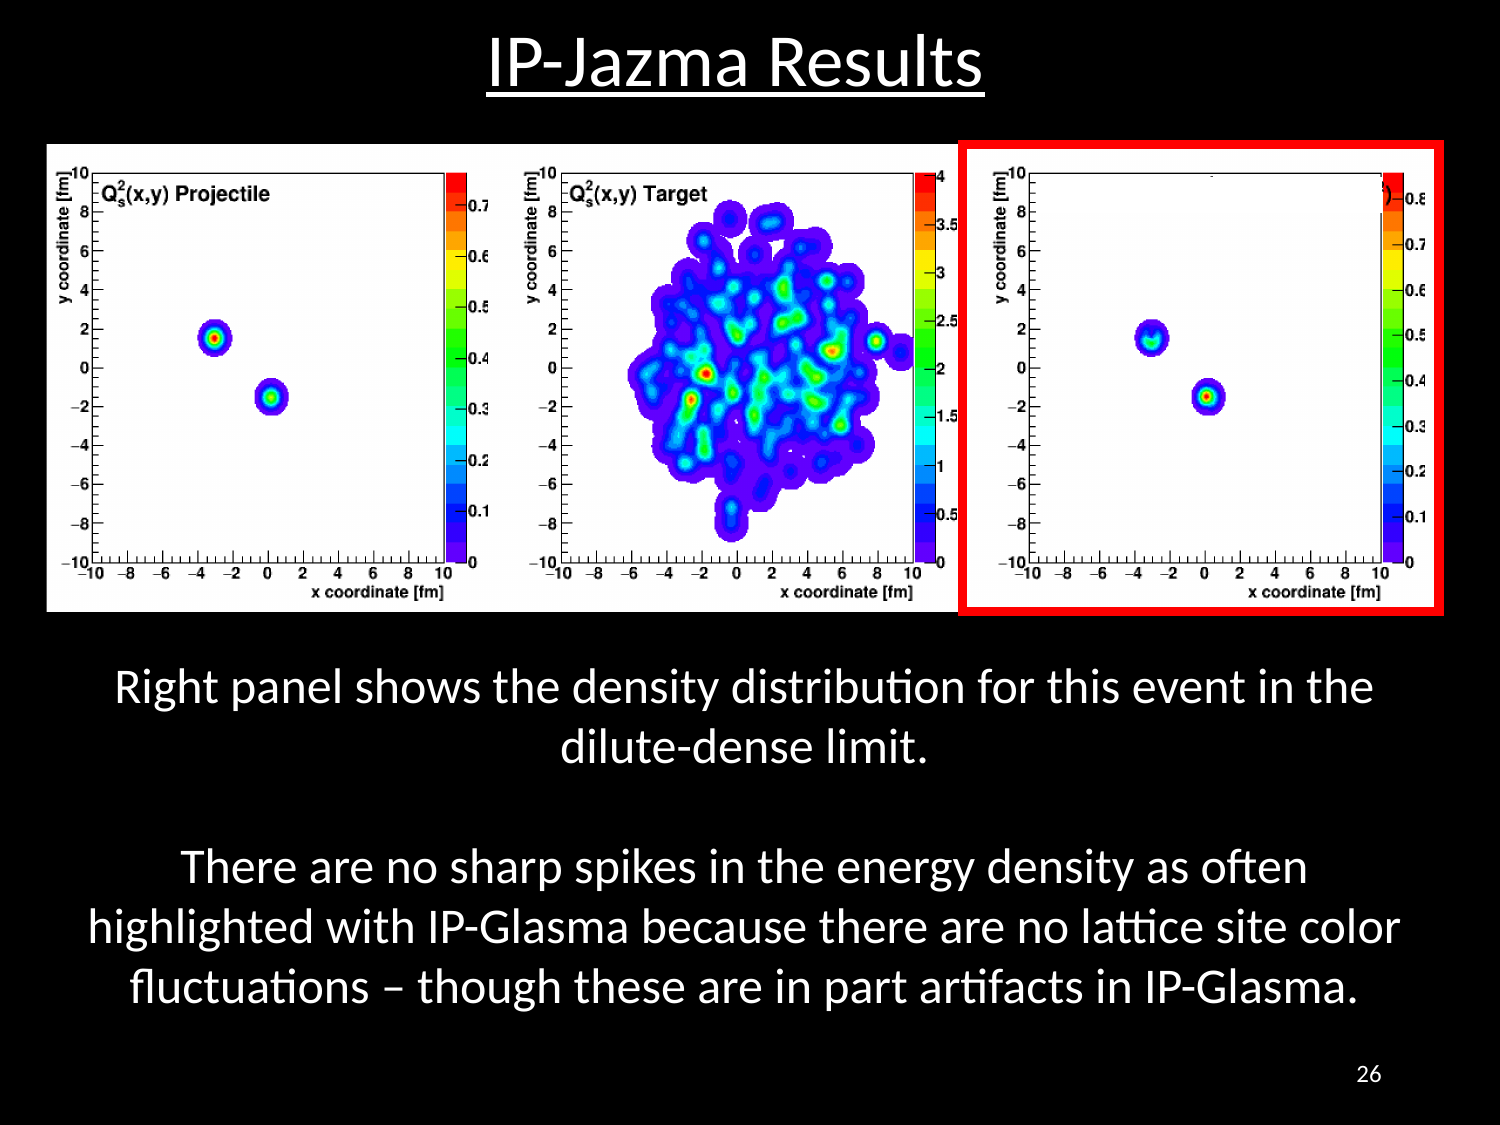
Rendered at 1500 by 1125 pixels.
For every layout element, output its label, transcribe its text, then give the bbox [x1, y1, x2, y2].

slide_number 26 [1059, 1042, 1397, 1103]
text_box Right panel shows the density distribution for this event in the dilute-dense limit. There are no sharp spikes in the energy density as often highlighted with IP-Glasma because there are no lattice site color fluctuations – though these are in part artifacts in IP-Glasma. [46, 645, 1443, 1021]
text_box IP-Jazma Results [471, 4, 1000, 110]
picture [46, 144, 1440, 612]
